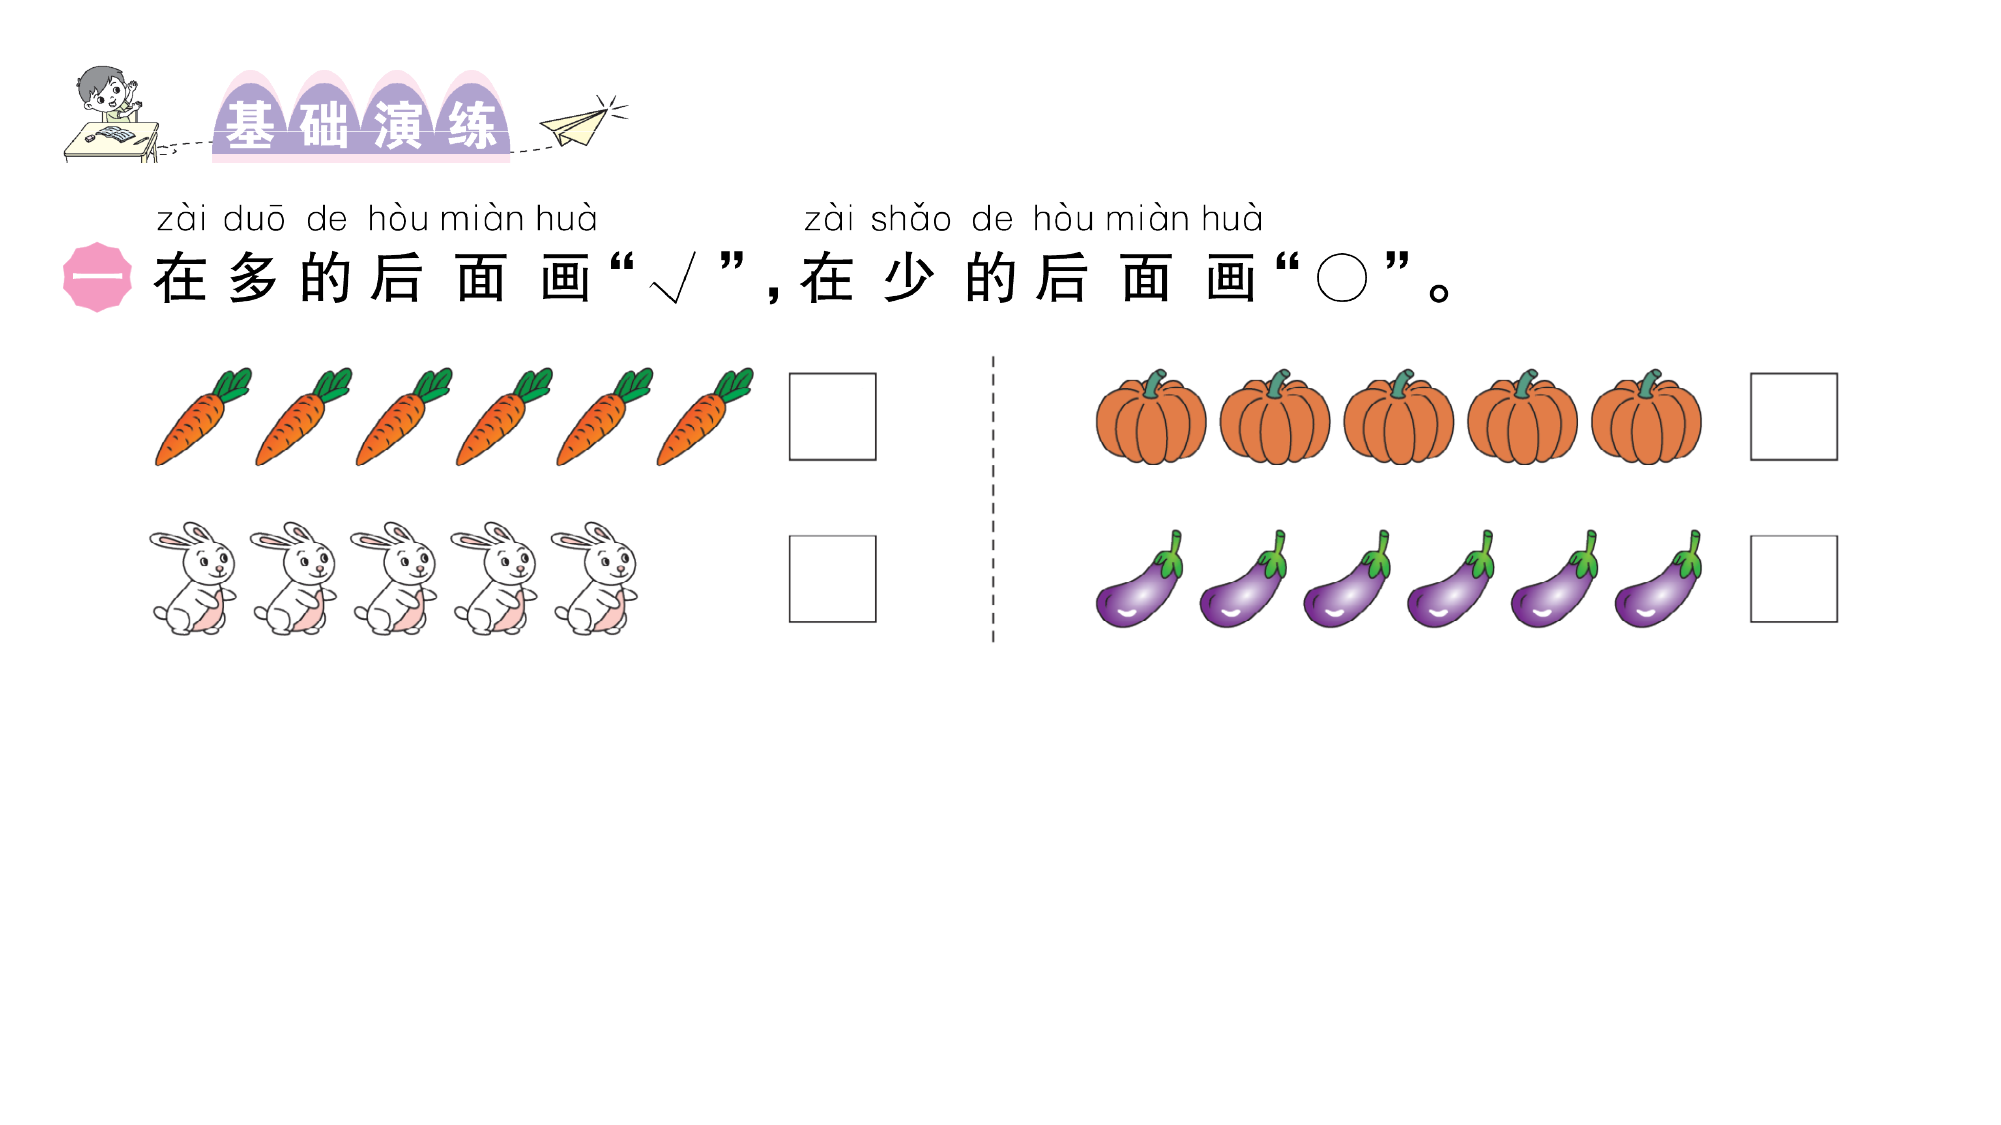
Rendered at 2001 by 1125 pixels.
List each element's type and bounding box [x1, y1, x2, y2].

picture [58, 58, 1949, 658]
